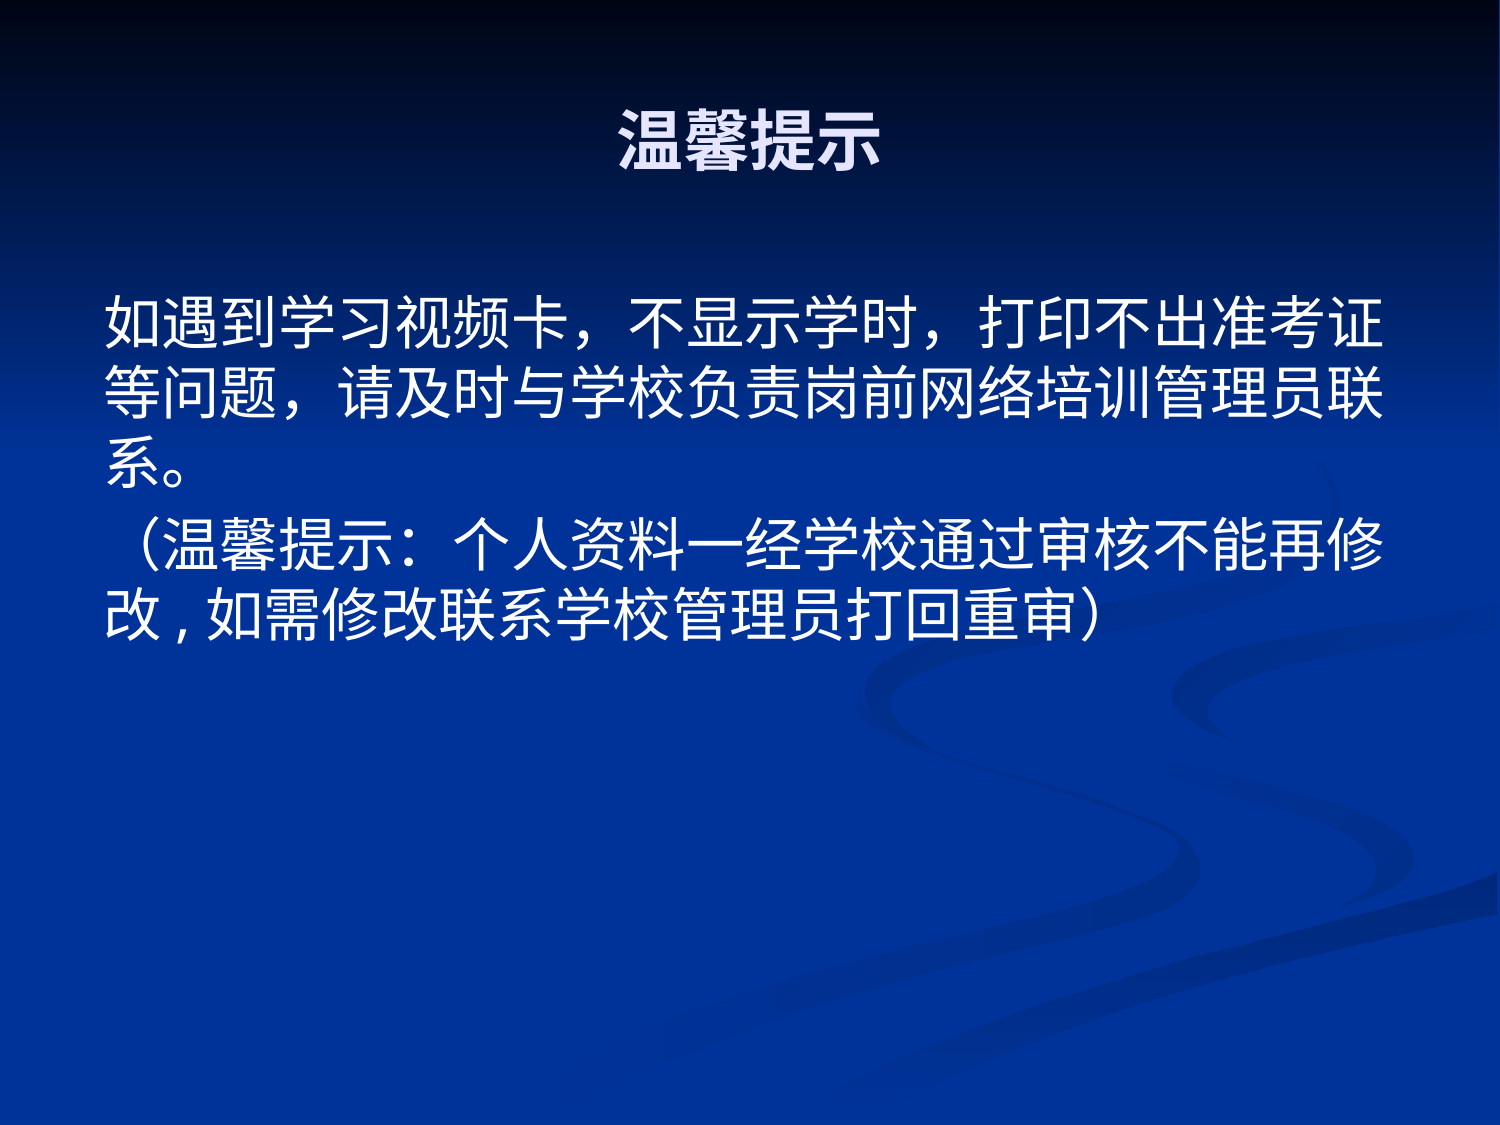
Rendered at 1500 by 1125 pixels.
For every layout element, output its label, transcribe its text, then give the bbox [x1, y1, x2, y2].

list [74, 262, 738, 1006]
title 温馨提示 [74, 44, 1426, 233]
list 如遇到学习视频卡，不显示学时，打印不出准考证等问题，请及时与学校负责岗前网络培训管理员联系。 （温馨提示：个人资料一经学校通过审核不能再修改,如需修改联系学校管理员打回重审） [88, 278, 1412, 1022]
